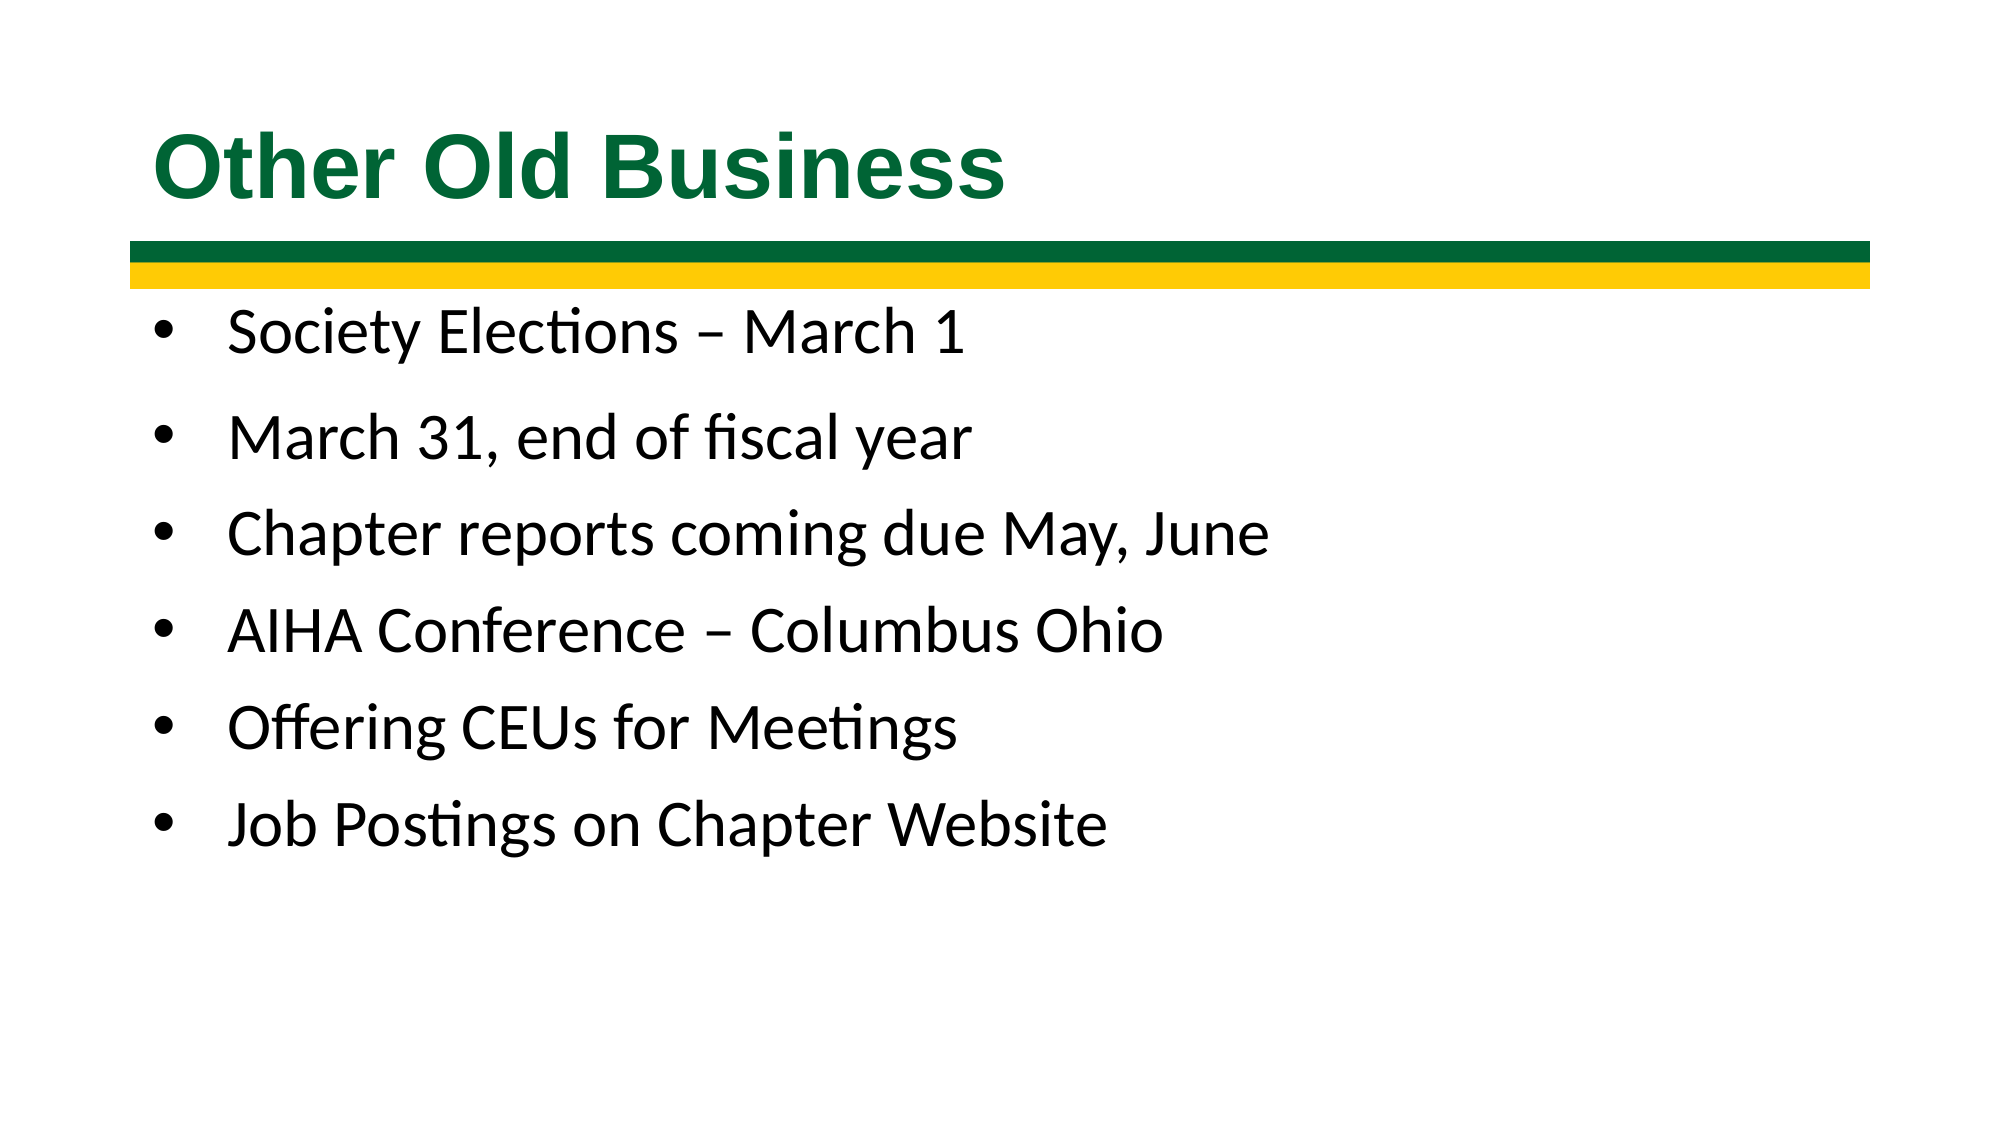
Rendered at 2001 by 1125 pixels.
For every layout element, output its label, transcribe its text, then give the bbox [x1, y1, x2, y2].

picture [130, 241, 1870, 289]
list Society Elections – March 1 March 31, end of fiscal year Chapter reports coming due May, June AIHA Conference – Columbus Ohio Offering CEUs for Meetings Job Postings on Chapter Website [137, 289, 1863, 1014]
title Other Old Business [137, 59, 1863, 241]
